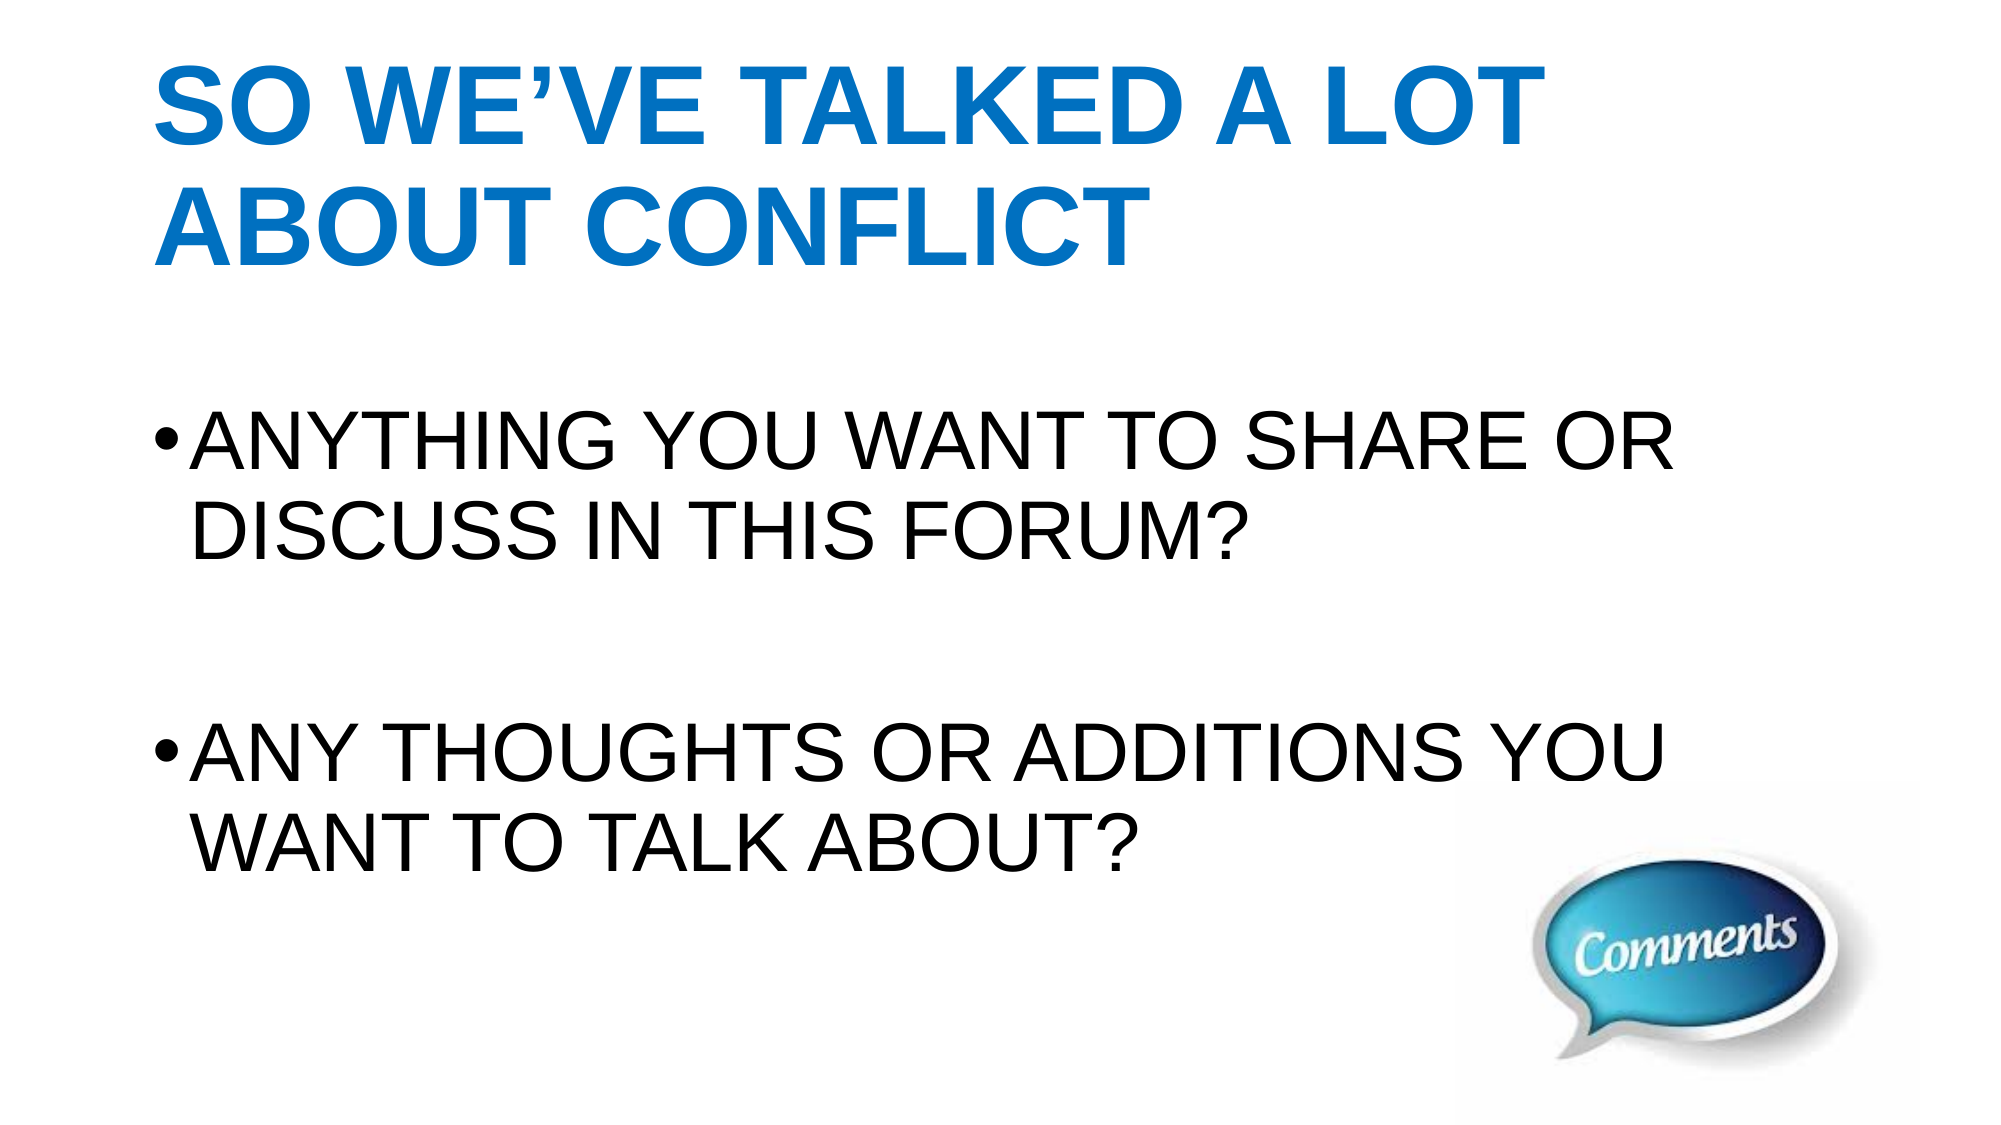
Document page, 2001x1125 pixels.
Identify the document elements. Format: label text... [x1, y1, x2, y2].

picture [1455, 781, 1920, 1125]
list ANYTHING YOU WANT TO SHARE OR DISCUSS IN THIS FORUM? ANY THOUGHTS OR ADDITIONS YOU WANT TO TALK ABOUT? [137, 299, 1863, 1014]
title SO WE’VE TALKED A LOT ABOUT CONFLICT [137, 59, 1863, 278]
